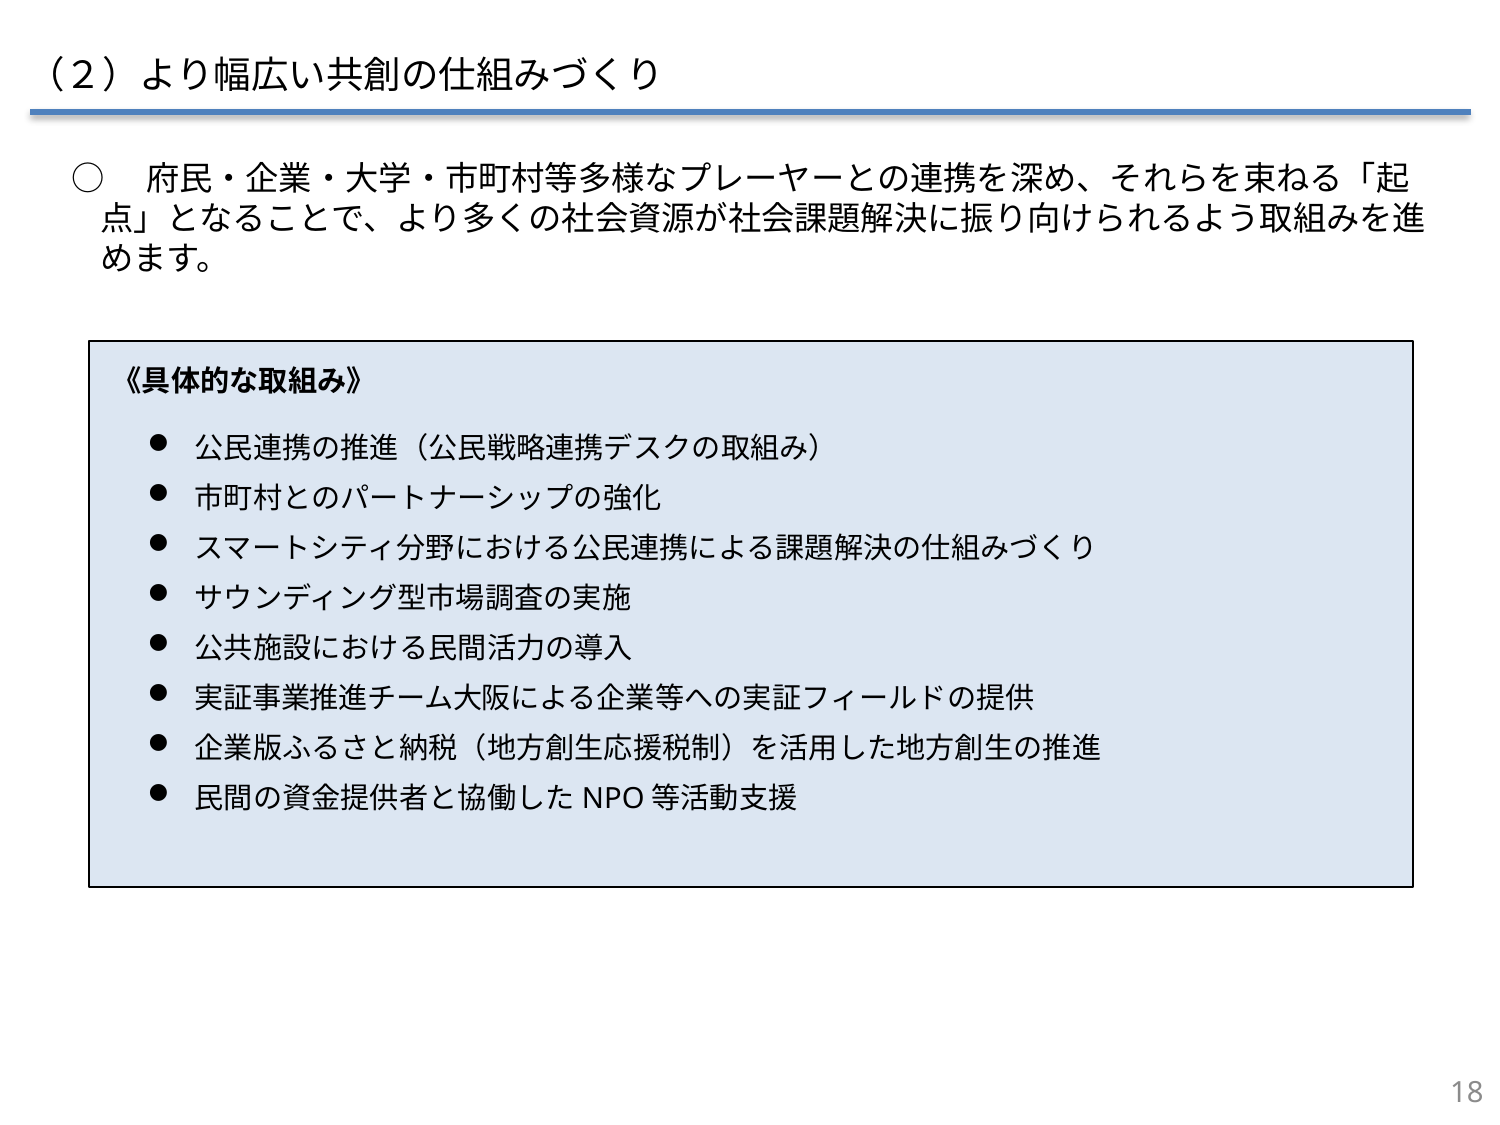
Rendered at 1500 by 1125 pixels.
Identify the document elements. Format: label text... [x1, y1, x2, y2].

text_box ○ 府民・企業・大学・市町村等多様なプレーヤーとの連携を深め、それらを束ねる「起点」となることで、より多くの社会資源が社会課題解決に振り向けられるよう取組みを進めます。 [56, 150, 1445, 290]
text_box （２）より幅広い共創の仕組みづくり [0, 44, 1310, 104]
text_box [88, 340, 1413, 888]
slide_number 17 [1148, 1063, 1499, 1124]
